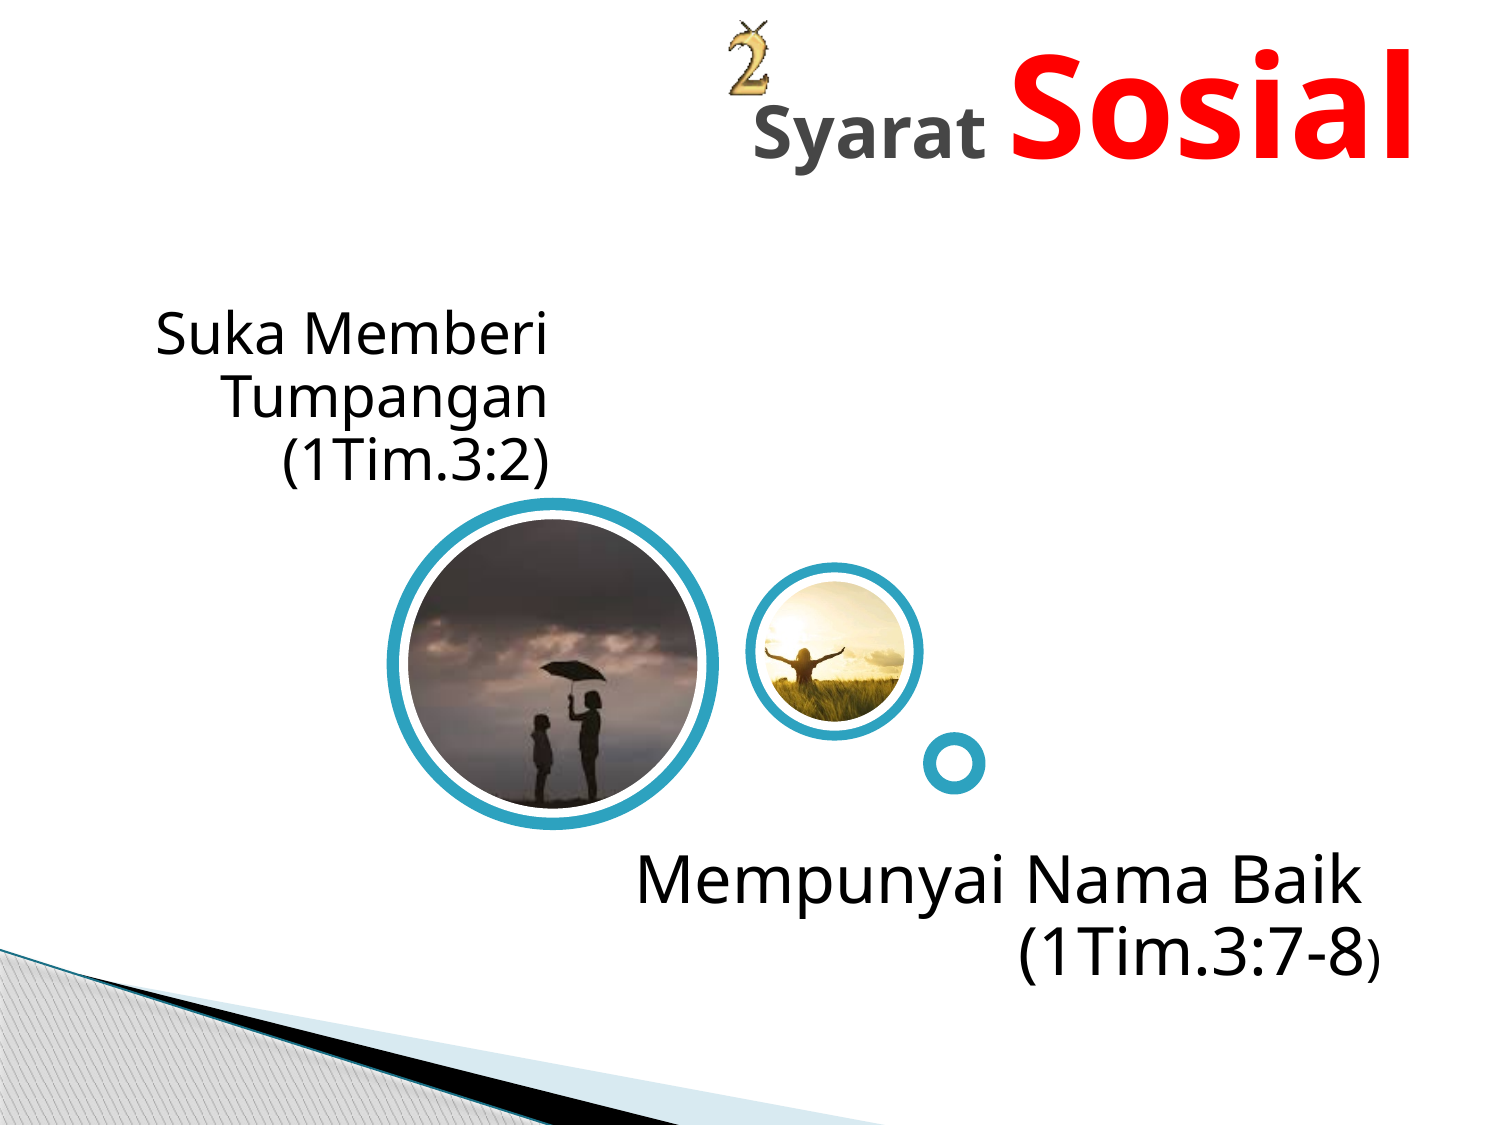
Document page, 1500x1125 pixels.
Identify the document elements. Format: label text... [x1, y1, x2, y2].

picture [701, 20, 796, 108]
text_box [924, 732, 985, 755]
title Syarat Sosial [85, 7, 1436, 195]
text_box [386, 497, 719, 831]
text_box Mempunyai Nama Baik (1Tim.3:7-8) [608, 755, 1385, 1080]
text_box [399, 510, 707, 818]
text_box Suka Memberi Tumpangan (1Tim.3:2) [74, 306, 553, 494]
text_box [745, 562, 924, 741]
text_box [755, 572, 914, 731]
